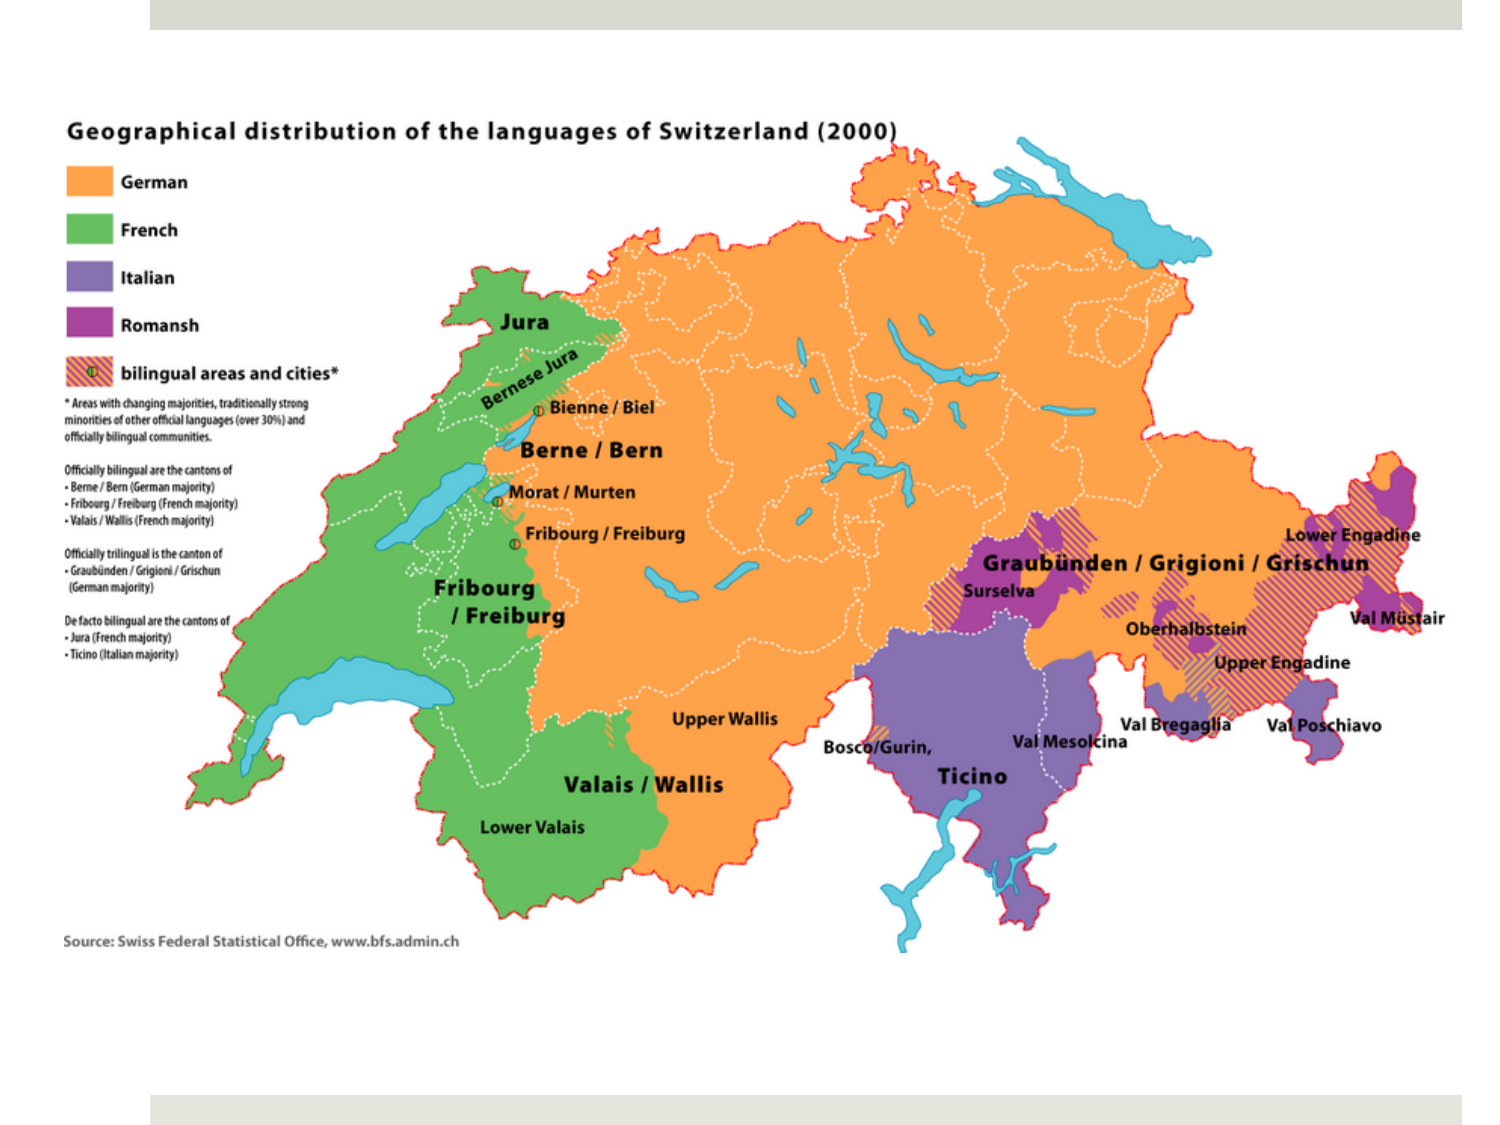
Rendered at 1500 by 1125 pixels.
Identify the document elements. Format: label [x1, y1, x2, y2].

picture [64, 113, 1460, 953]
